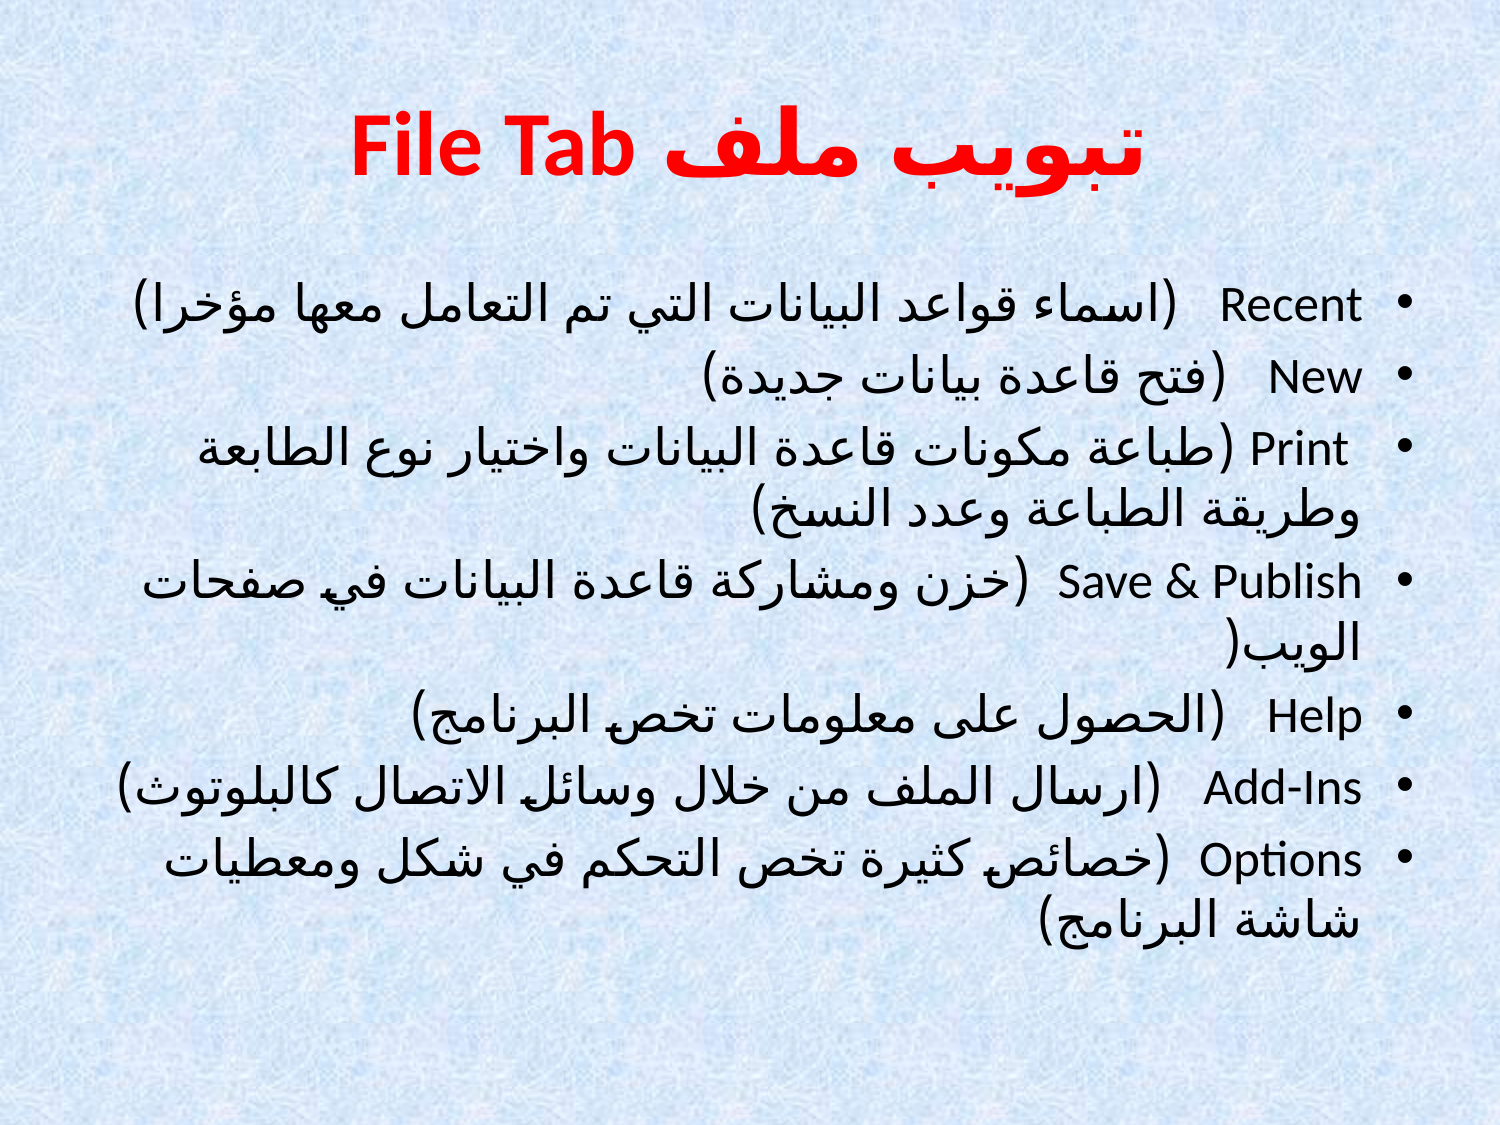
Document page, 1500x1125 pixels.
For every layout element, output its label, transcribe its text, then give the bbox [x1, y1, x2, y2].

list Recent (اسماء قواعد البيانات التي تم التعامل معها مؤخرا) New (فتح قاعدة بيانات جديدة) Print (طباعة مكونات قاعدة البيانات واختيار نوع الطابعة وطريقة الطباعة وعدد النسخ) Save & Publish (خزن ومشاركة قاعدة البيانات في صفحات الويب( Help (الحصول على معلومات تخص البرنامج) Add-Ins (ارسال الملف من خلال وسائل الاتصال كالبلوتوث) Options (خصائص كثيرة تخص التحكم في شكل ومعطيات شاشة البرنامج) [75, 262, 1425, 1005]
picture [0, 0, 1500, 1125]
title تبويب ملف File Tab [75, 45, 1425, 233]
